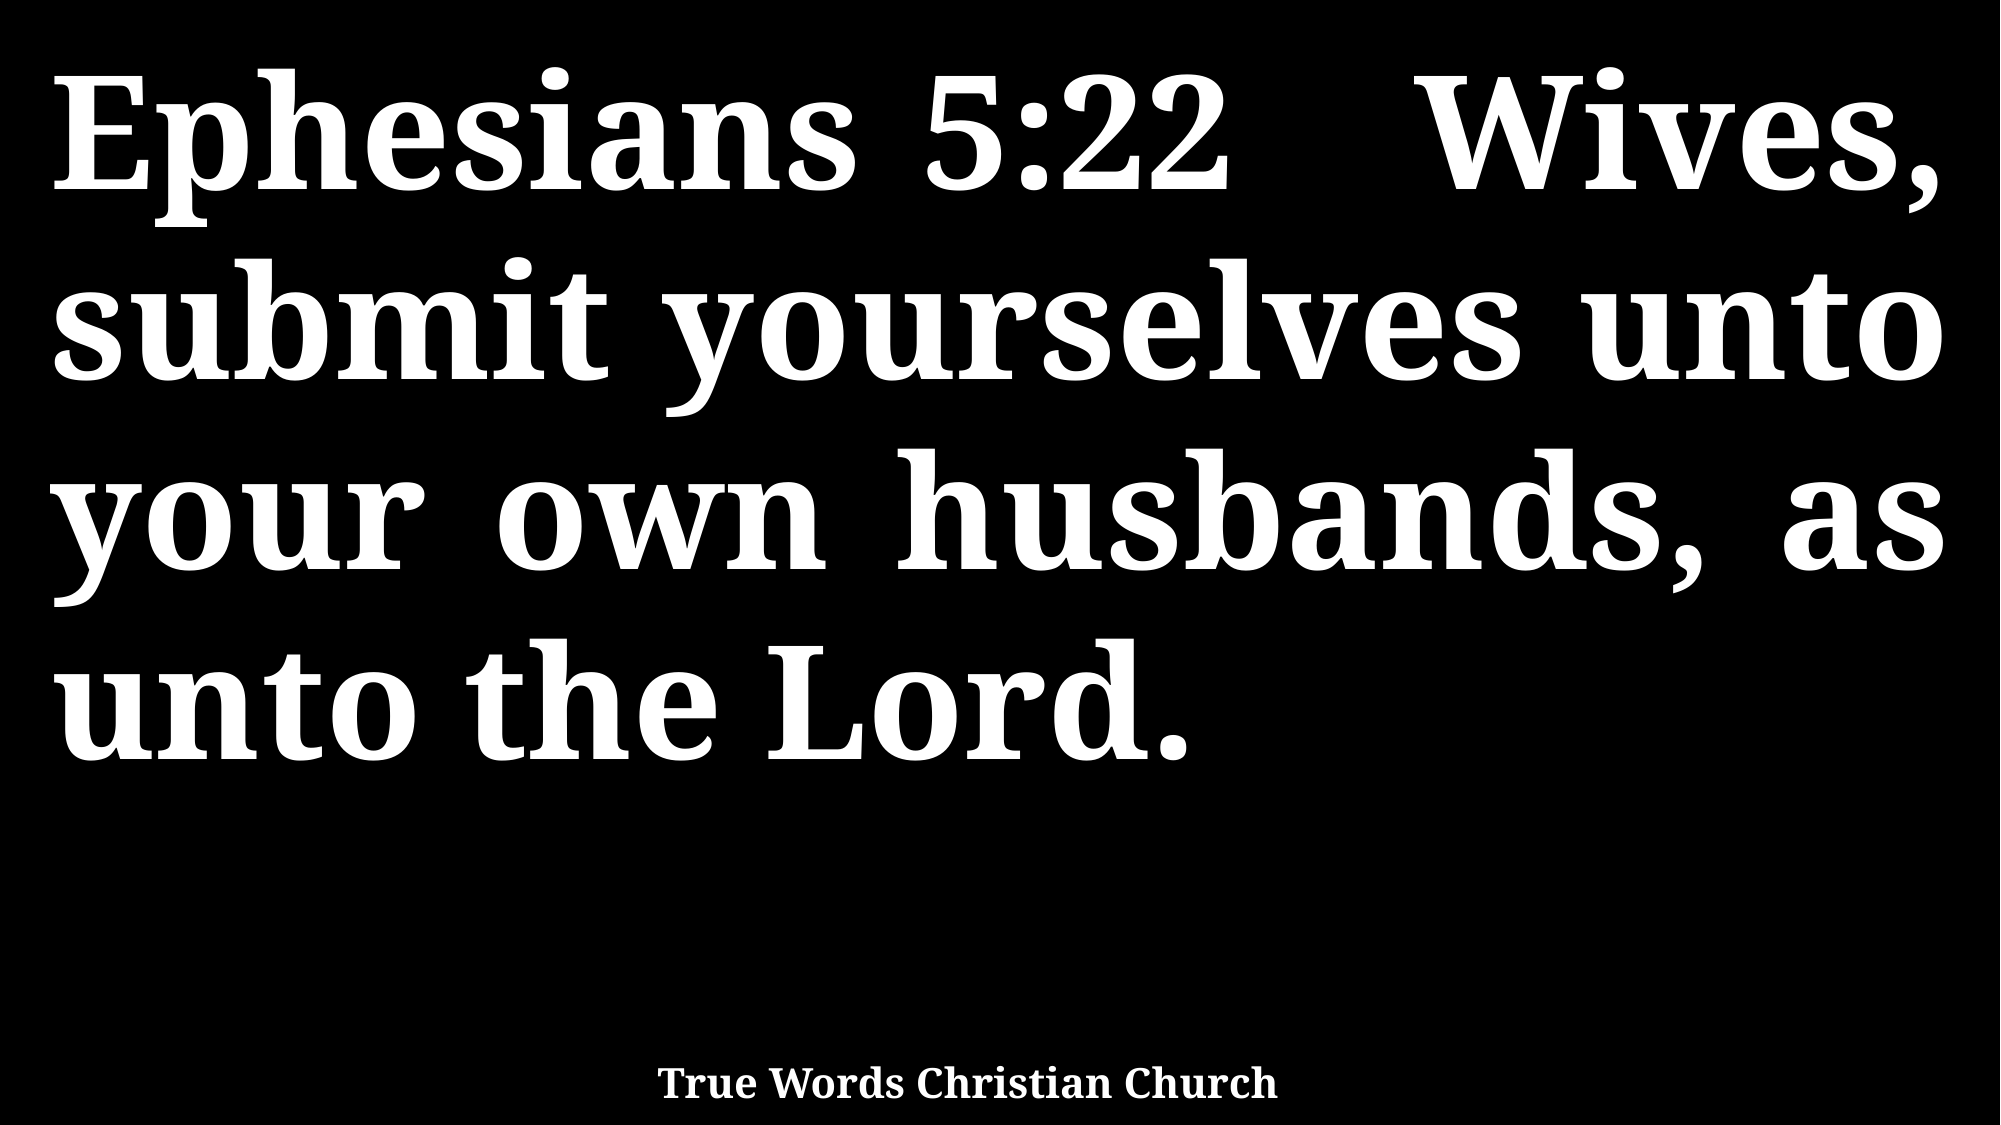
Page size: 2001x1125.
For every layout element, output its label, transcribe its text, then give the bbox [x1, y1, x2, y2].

text_box Ephesians 5:22 Wives, submit yourselves unto your own husbands, as unto the Lord. [35, 23, 1965, 799]
text_box True Words Christian Church [642, 1049, 1294, 1114]
